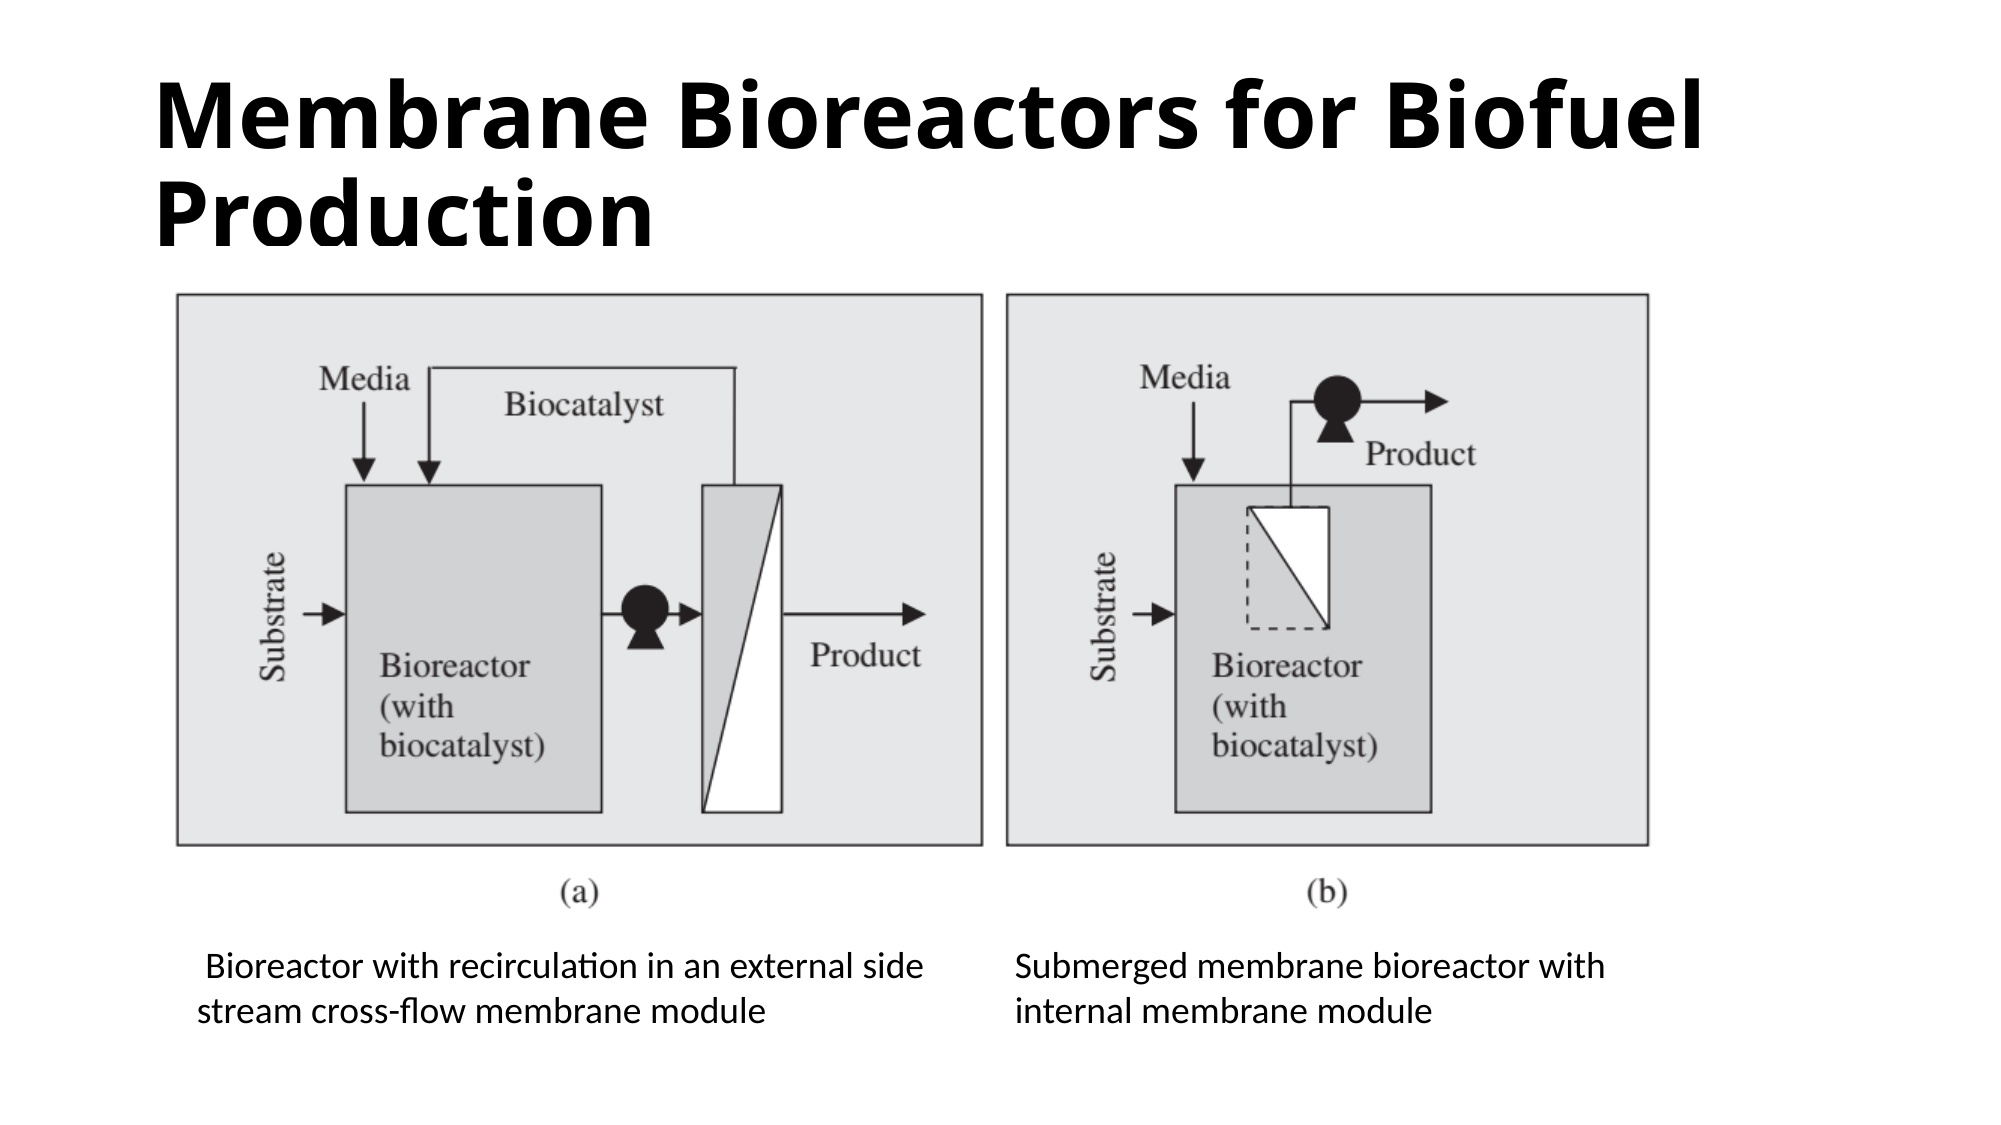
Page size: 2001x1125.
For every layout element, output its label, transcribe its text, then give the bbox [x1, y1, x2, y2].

title Membrane Bioreactors for Biofuel Production [137, 59, 1863, 278]
text_box Submerged membrane bioreactor with internal membrane module [999, 934, 1662, 1039]
picture [137, 246, 1715, 934]
text_box Bioreactor with recirculation in an external side stream cross-flow membrane module [182, 934, 974, 1039]
